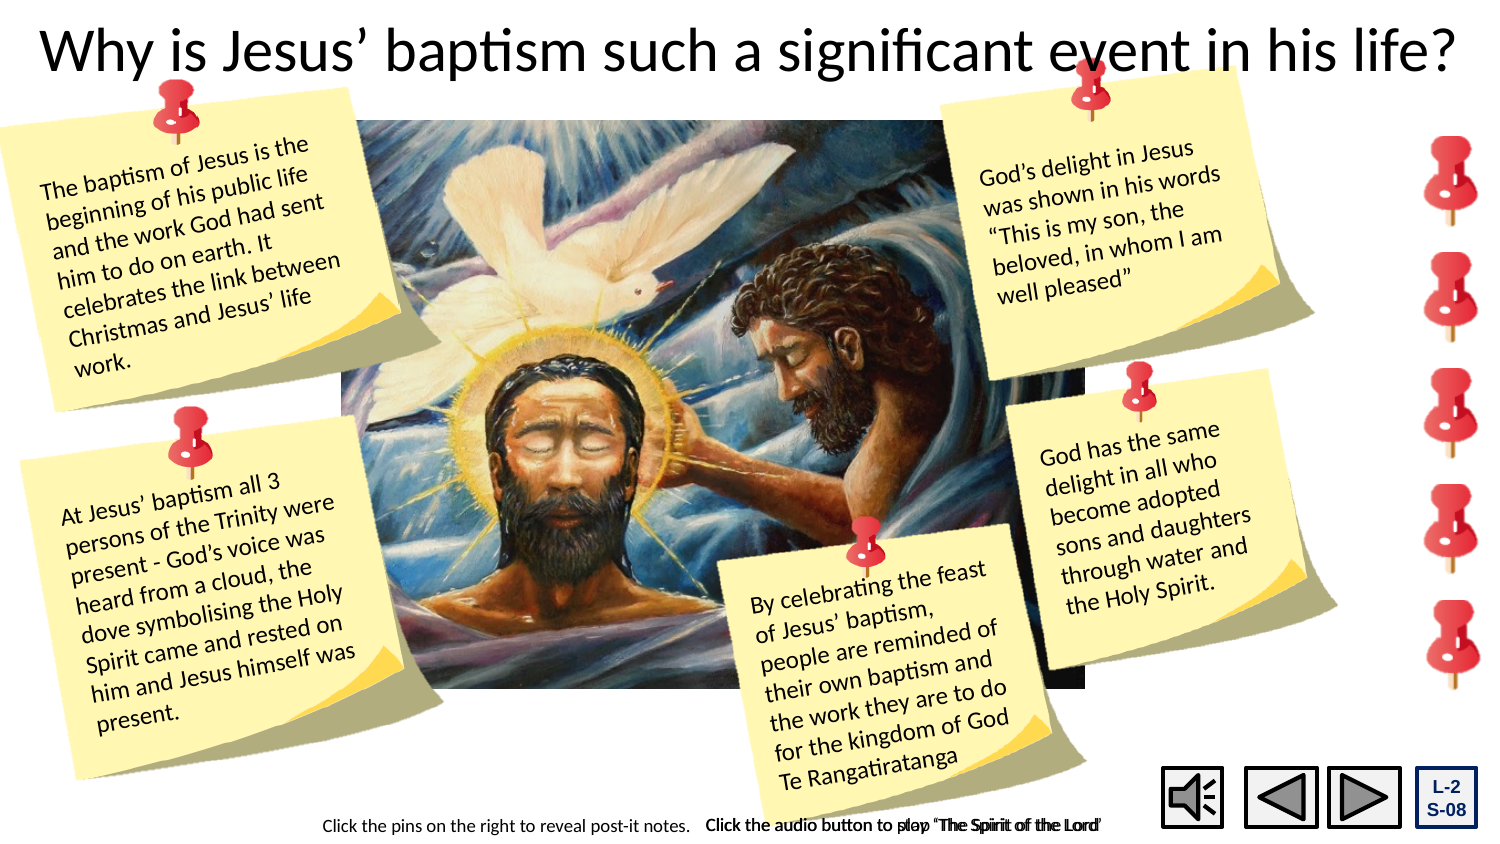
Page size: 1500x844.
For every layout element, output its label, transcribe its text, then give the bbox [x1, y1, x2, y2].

picture [1403, 136, 1496, 717]
text_box [1244, 766, 1319, 829]
text_box Click the pins on the right to reveal post-it notes. [307, 805, 706, 844]
text_box [1161, 766, 1224, 829]
text_box Click the audio button to play ‘The Spirit of the Lord’ [690, 805, 1118, 843]
text_box L-2 S-08 [1417, 767, 1477, 827]
text_box Why is Jesus’ baptism such a significant event in his life? [0, 1, 1500, 82]
picture [0, 56, 1343, 827]
text_box [1327, 766, 1402, 829]
